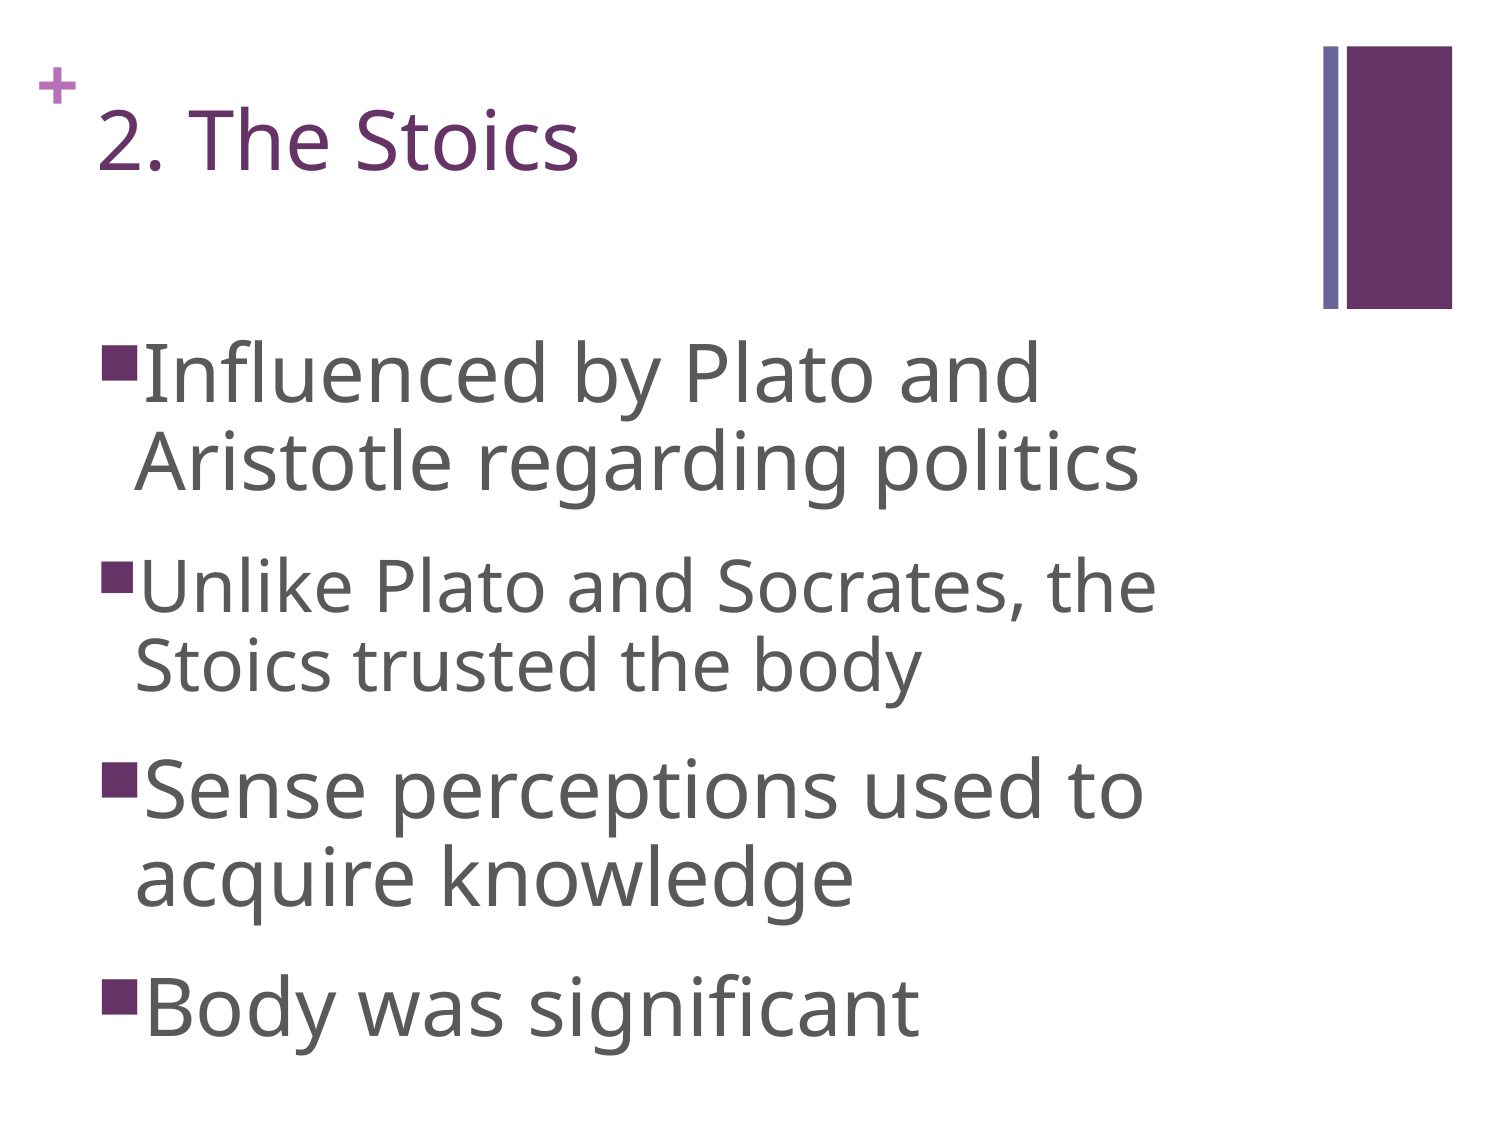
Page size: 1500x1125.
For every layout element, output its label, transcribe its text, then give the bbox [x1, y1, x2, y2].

list Influenced by Plato and Aristotle regarding politics Unlike Plato and Socrates, the Stoics trusted the body Sense perceptions used to acquire knowledge Body was significant [81, 324, 1322, 1005]
title 2. The Stoics [81, 79, 1322, 263]
